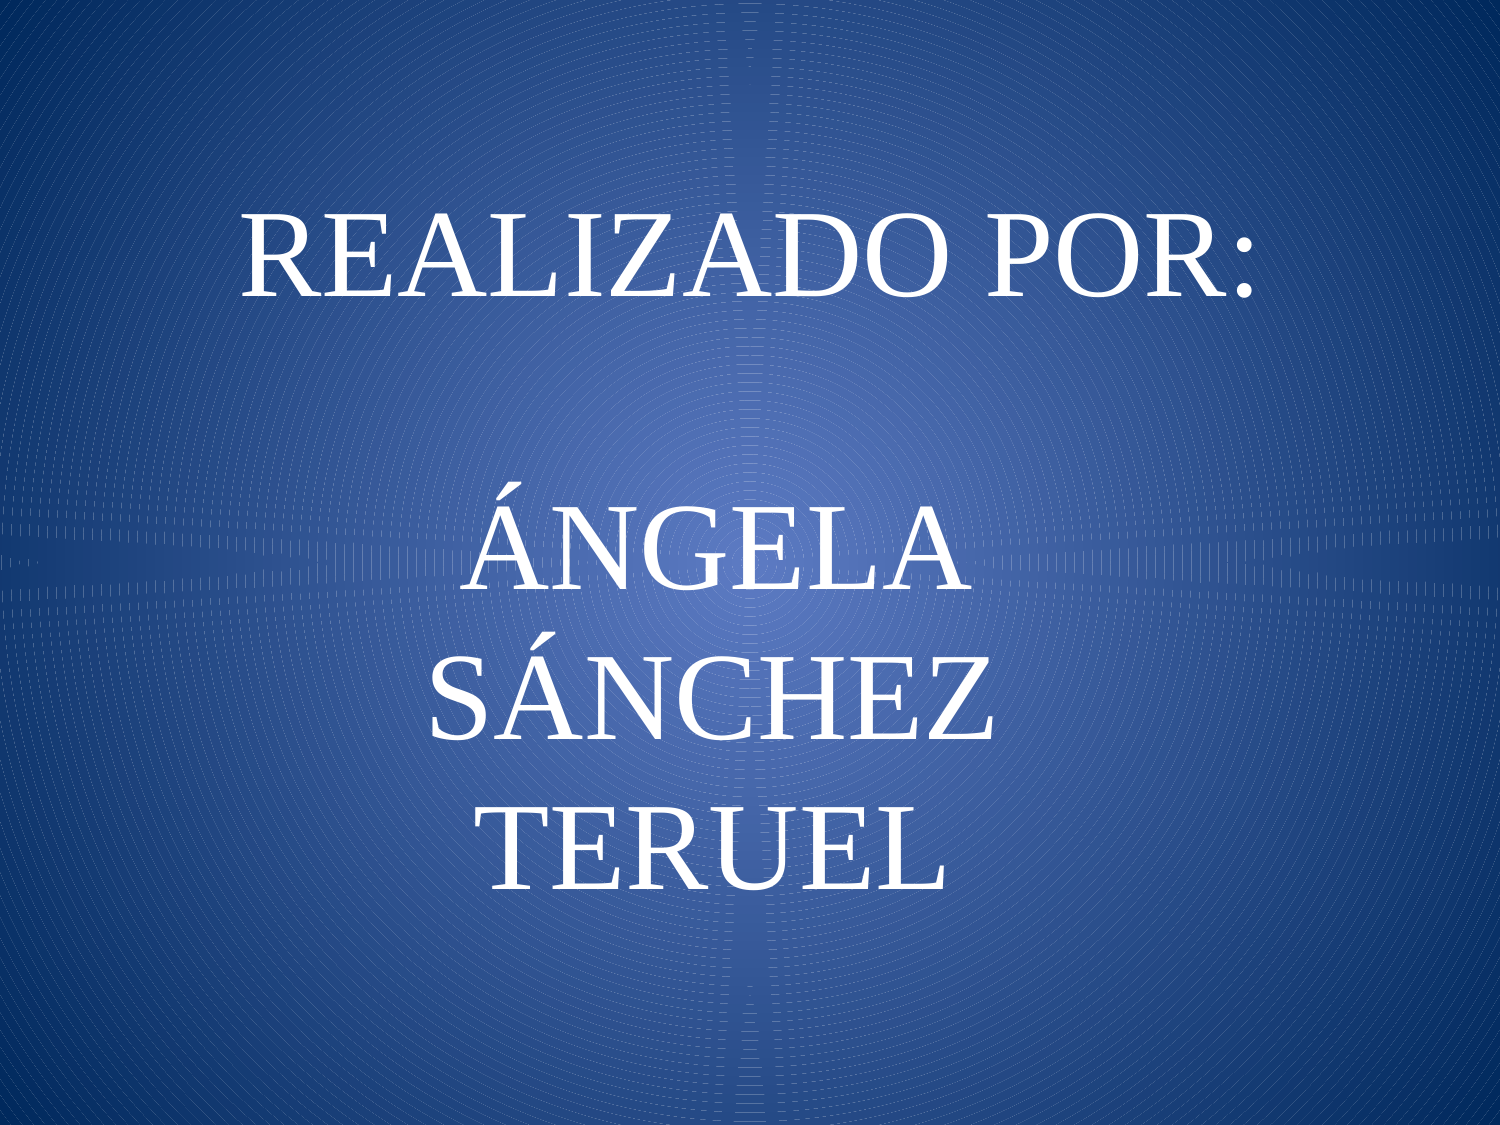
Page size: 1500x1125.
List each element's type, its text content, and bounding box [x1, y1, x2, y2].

title REALIZADO POR: [112, 93, 1388, 399]
subtitle ÁNGELA SÁNCHEZ TERUEL [210, 457, 1214, 914]
